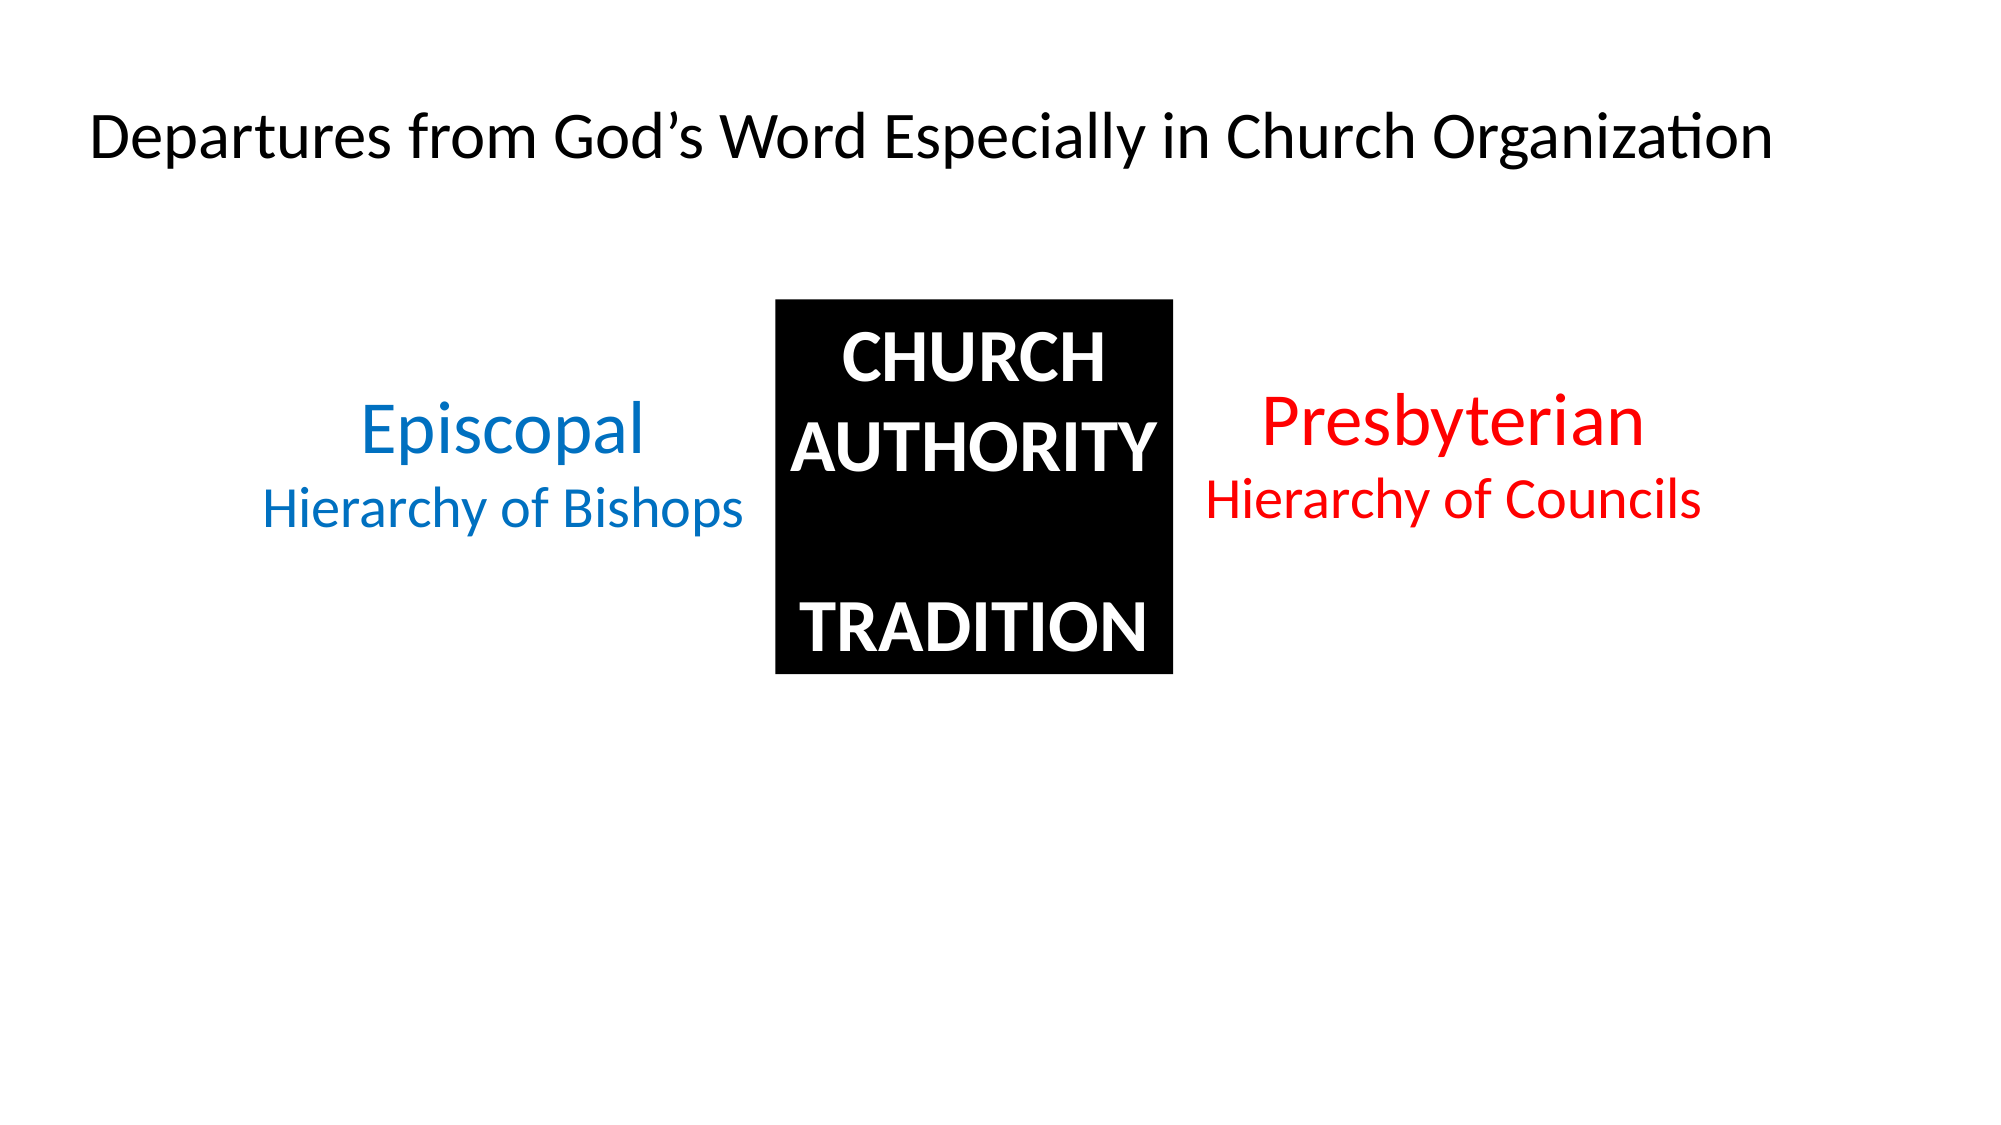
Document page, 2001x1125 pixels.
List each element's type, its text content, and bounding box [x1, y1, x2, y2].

text_box Departures from God’s Word Especially in Church Organization [74, 84, 1898, 180]
text_box Presbyterian Hierarchy of Councils [1174, 362, 1908, 608]
text_box Episcopal Hierarchy of Bishops [140, 371, 775, 546]
text_box CHURCH AUTHORITY TRADITION [775, 299, 1174, 675]
